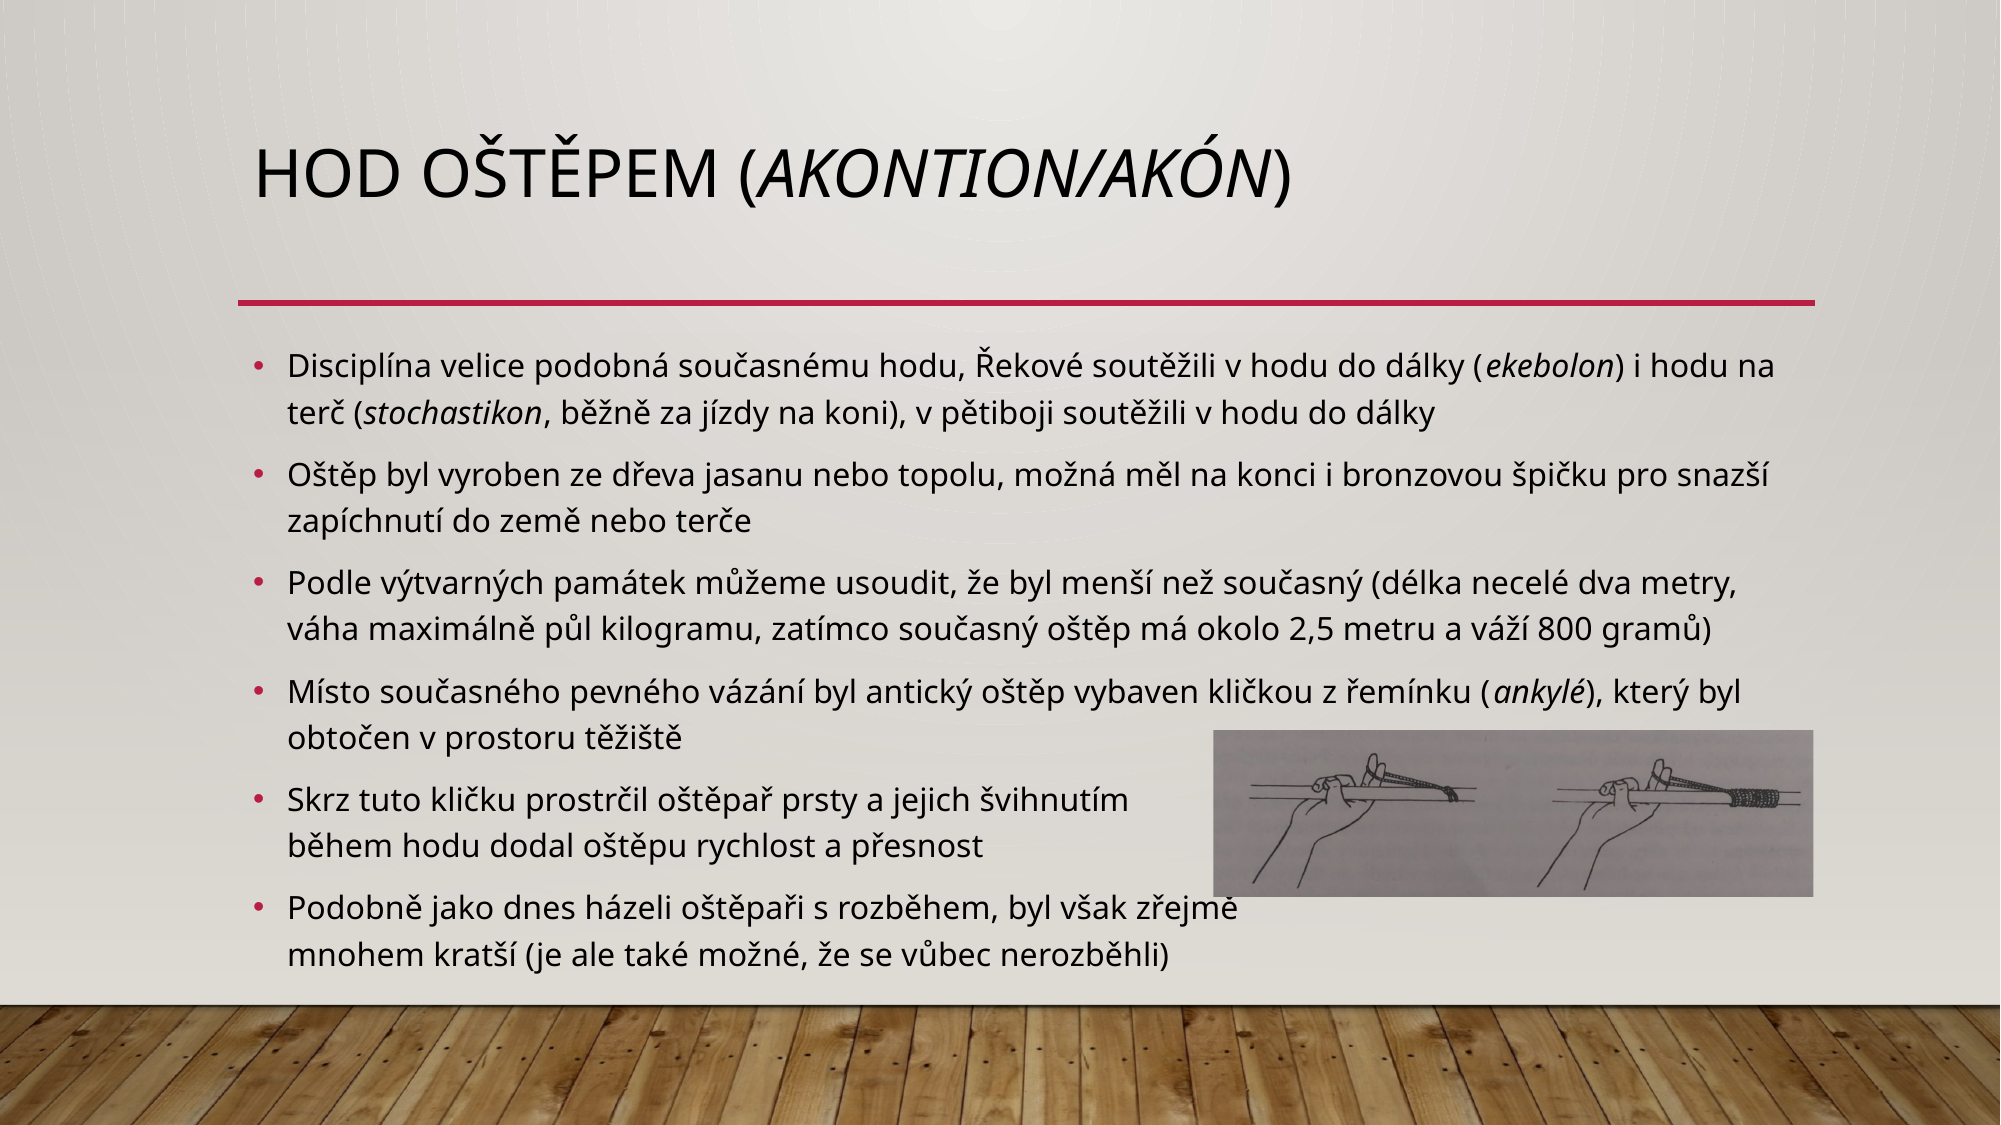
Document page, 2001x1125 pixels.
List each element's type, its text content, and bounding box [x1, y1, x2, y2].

picture [0, 513, 2000, 1125]
title Hod oštěpem (akontion/akón) [238, 131, 1814, 305]
list Disciplína velice podobná současnému hodu, Řekové soutěžili v hodu do dálky (ekebolon) i hodu na terč (stochastikon, běžně za jízdy na koni), v pětiboji soutěžili v hodu do dálky Oštěp byl vyroben ze dřeva jasanu nebo topolu, možná měl na konci i bronzovou špičku pro snazší zapíchnutí do země nebo terče Podle výtvarných památek můžeme usoudit, že byl menší než současný (délka necelé dva metry, váha maximálně půl kilogramu, zatímco současný oštěp má okolo 2,5 metru a váží 800 gramů) Místo současného pevného vázání byl antický oštěp vybaven kličkou z řemínku (ankylé), který byl obtočen v prostoru těžiště Skrz tuto kličku prostrčil oštěpař prsty a jejich švihnutím během hodu dodal oštěpu rychlost a přesnost Podobně jako dnes házeli oštěpaři s rozběhem, byl však zřejmě mnohem kratší (je ale také možné, že se vůbec nerozběhli) [238, 330, 1814, 993]
